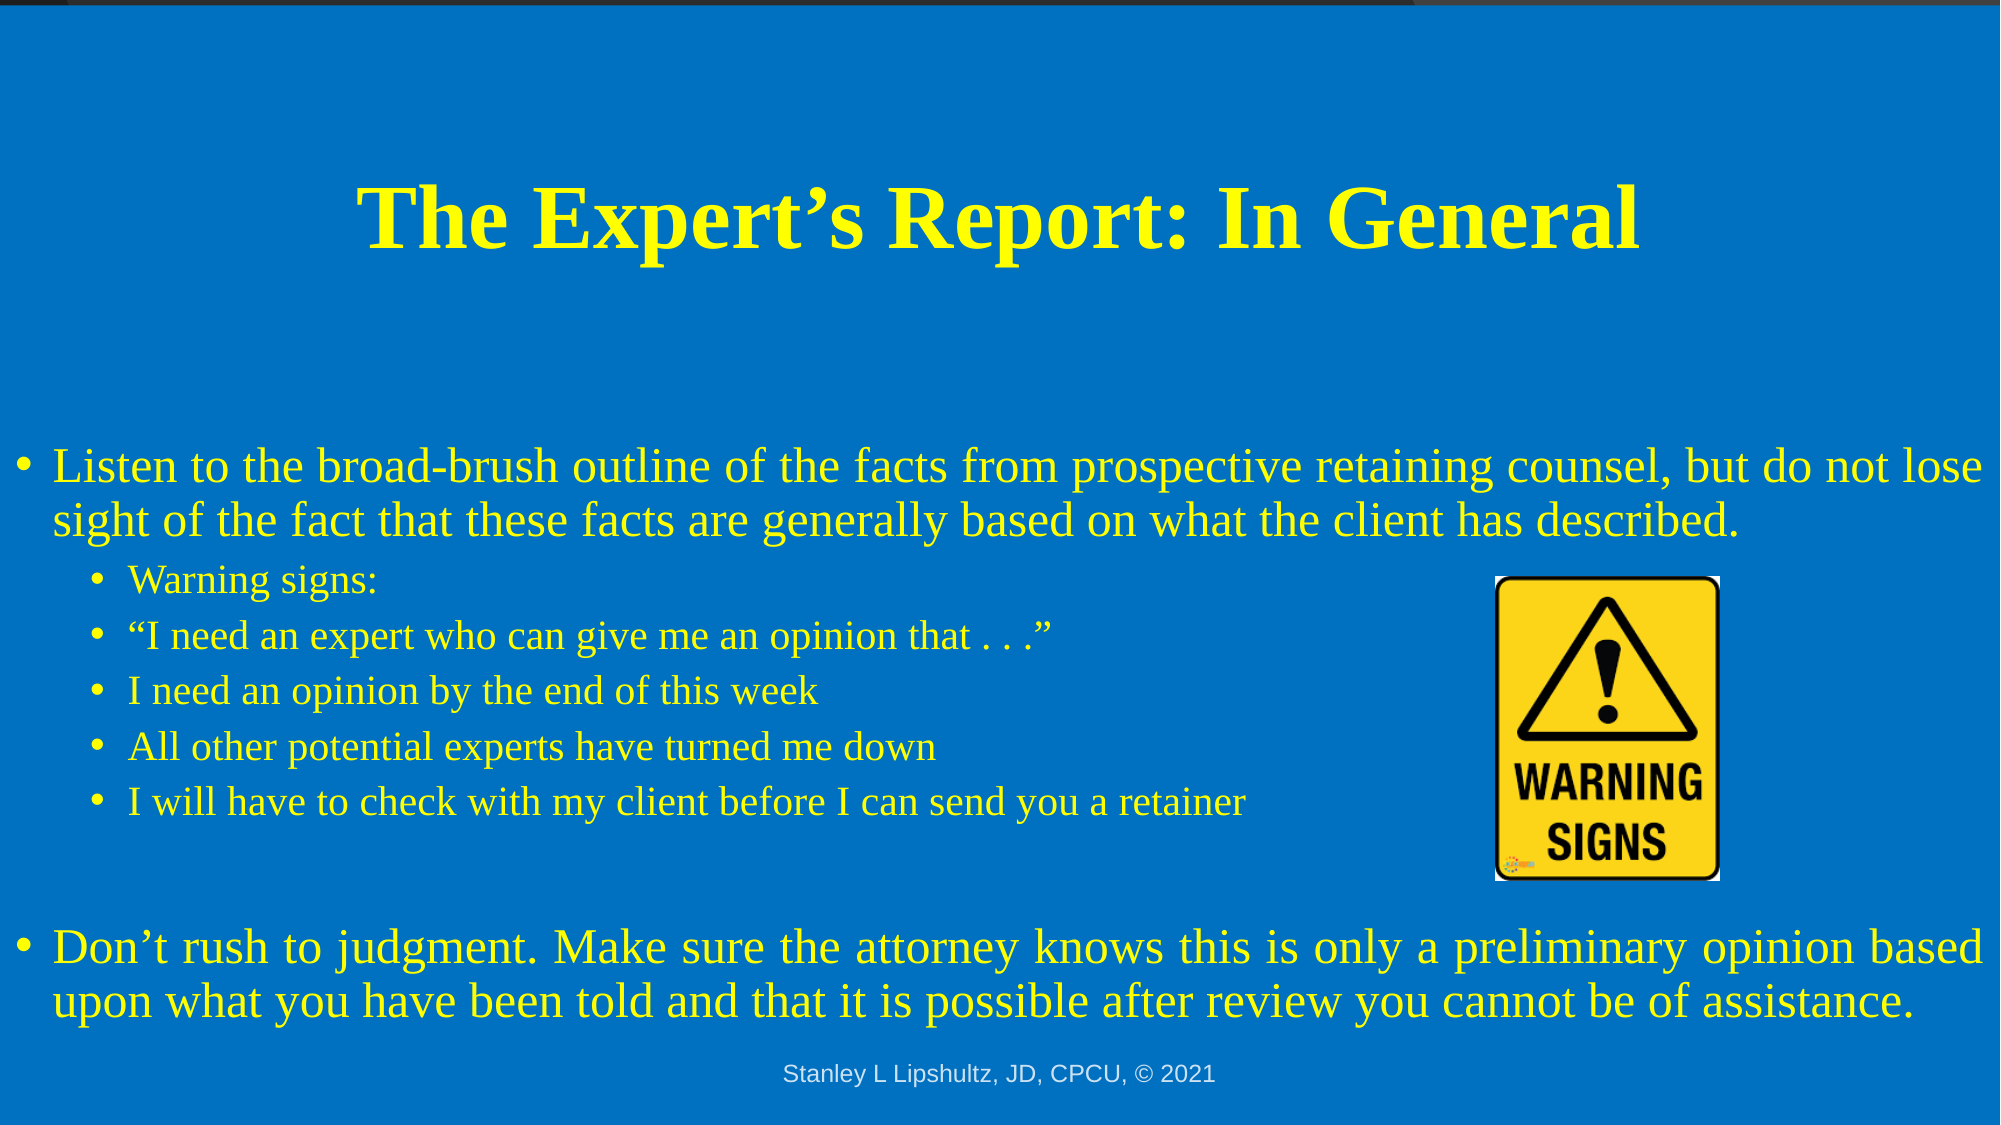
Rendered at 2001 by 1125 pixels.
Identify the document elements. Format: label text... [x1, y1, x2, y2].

text_box [1415, 0, 2000, 5]
picture [1495, 576, 1720, 881]
footer Stanley L Lipshultz, JD, CPCU, © 2021 [662, 1042, 1338, 1103]
text_box [69, 0, 1416, 5]
title The Expert’s Report: In General [0, 5, 2000, 431]
list Listen to the broad-brush outline of the facts from prospective retaining counsel, but do not lose sight of the fact that these facts are generally based on what the client has described. Warning signs: “I need an expert who can give me an opinion that . . .” I need an opinion by the end of this week All other potential experts have turned me down I will have to check with my client before I can send you a retainer Don’t rush to judgment. Make sure the attorney knows this is only a preliminary opinion based upon what you have been told and that it is possible after review you cannot be of assistance. [0, 431, 2000, 1125]
text_box [0, 0, 70, 5]
